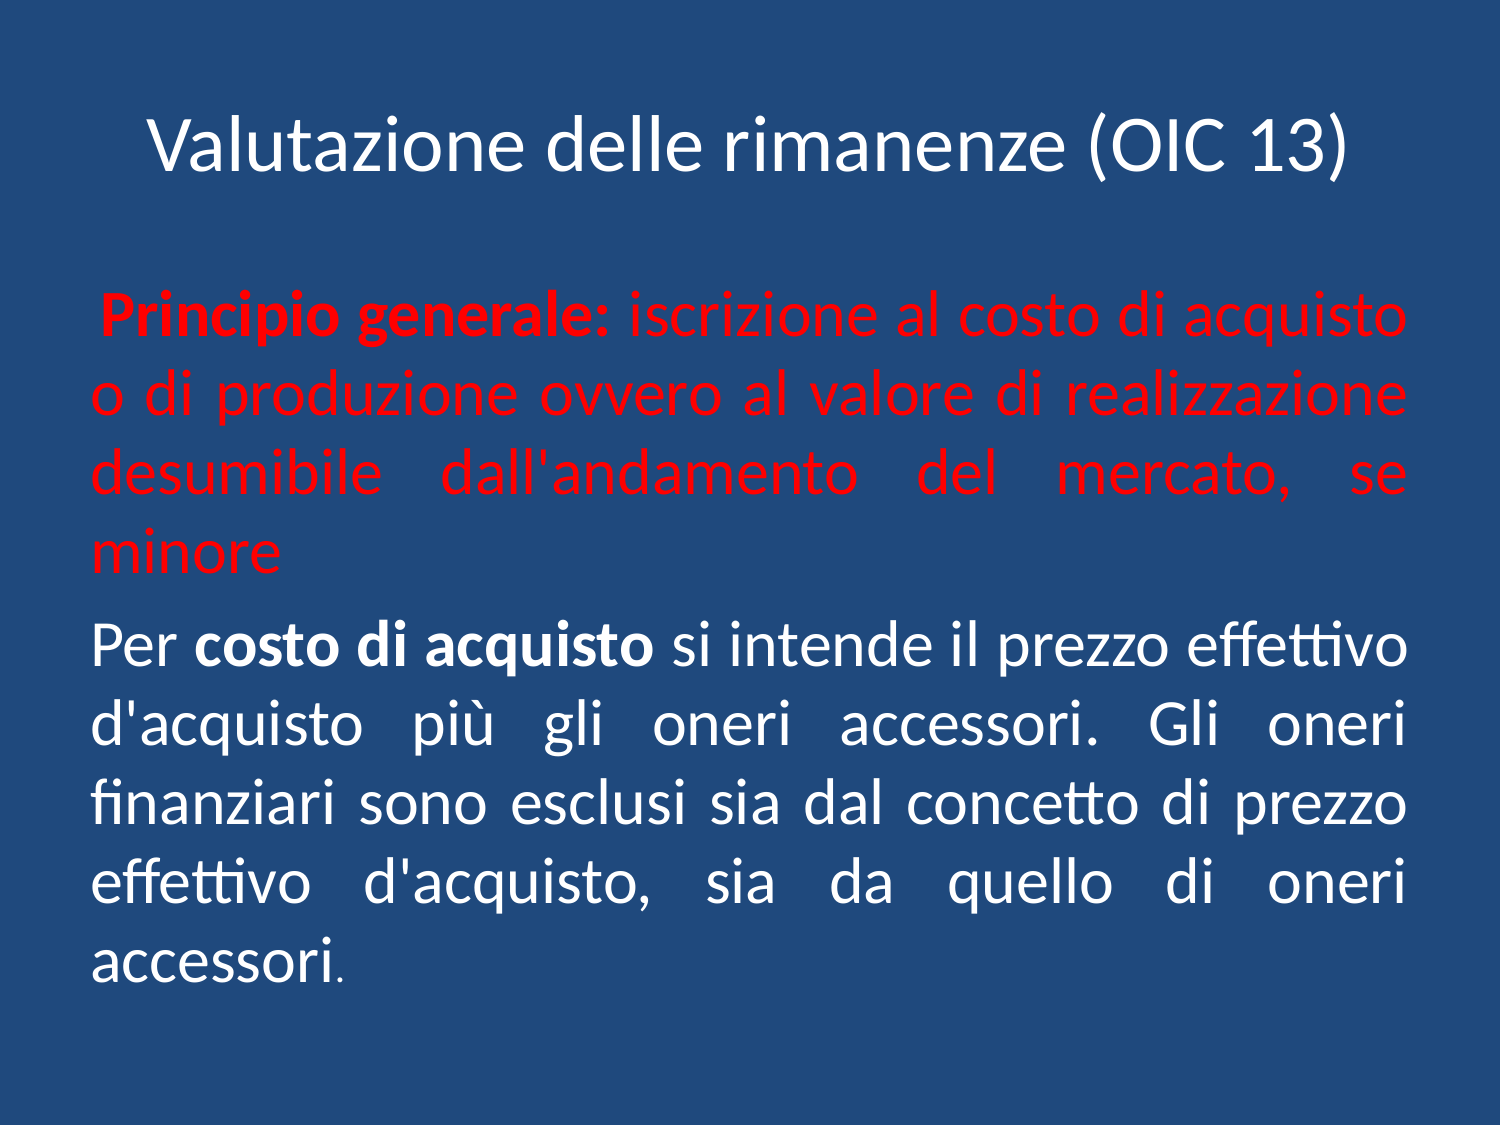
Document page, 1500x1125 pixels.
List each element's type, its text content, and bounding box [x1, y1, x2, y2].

title Valutazione delle rimanenze (OIC 13) [75, 45, 1425, 233]
list Principio generale: iscrizione al costo di acquisto o di produzione ovvero al valore di realizzazione desumibile dall'andamento del mercato, se minore Per costo di acquisto si intende il prezzo effettivo d'acquisto più gli oneri accessori. Gli oneri finanziari sono esclusi sia dal concetto di prezzo effettivo d'acquisto, sia da quello di oneri accessori. [75, 262, 1425, 1005]
